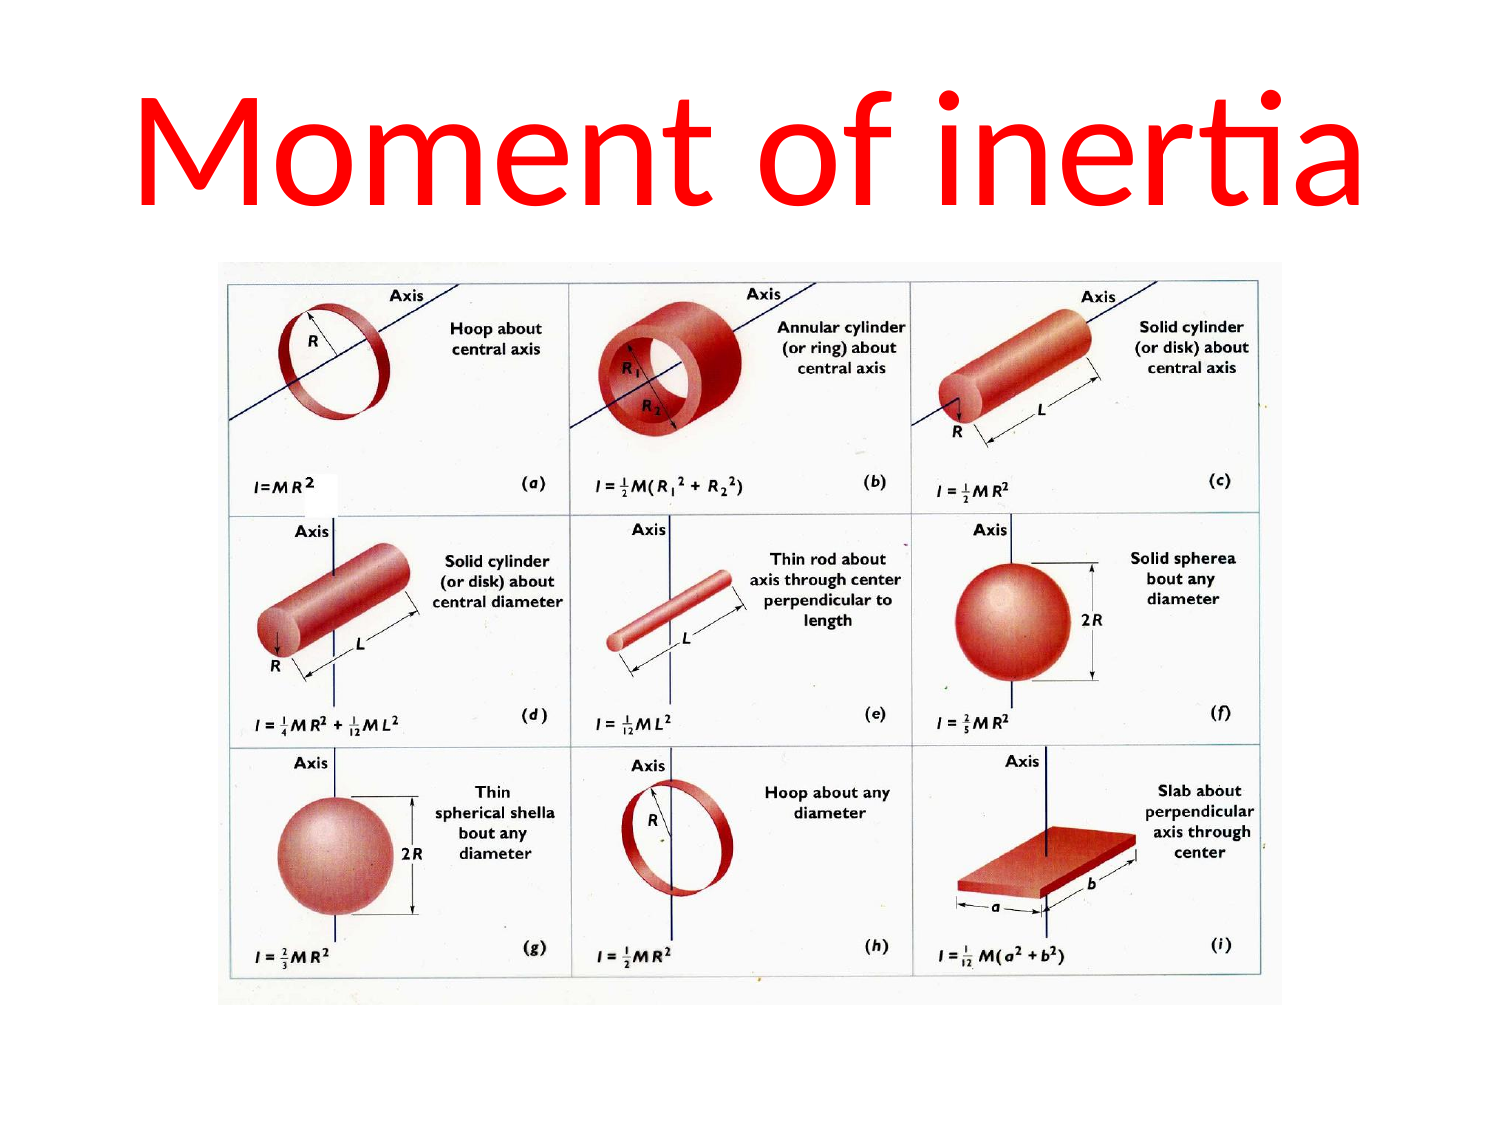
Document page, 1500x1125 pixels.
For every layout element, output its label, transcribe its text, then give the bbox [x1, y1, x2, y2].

title Moment of inertia [75, 45, 1425, 233]
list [218, 262, 1282, 1006]
